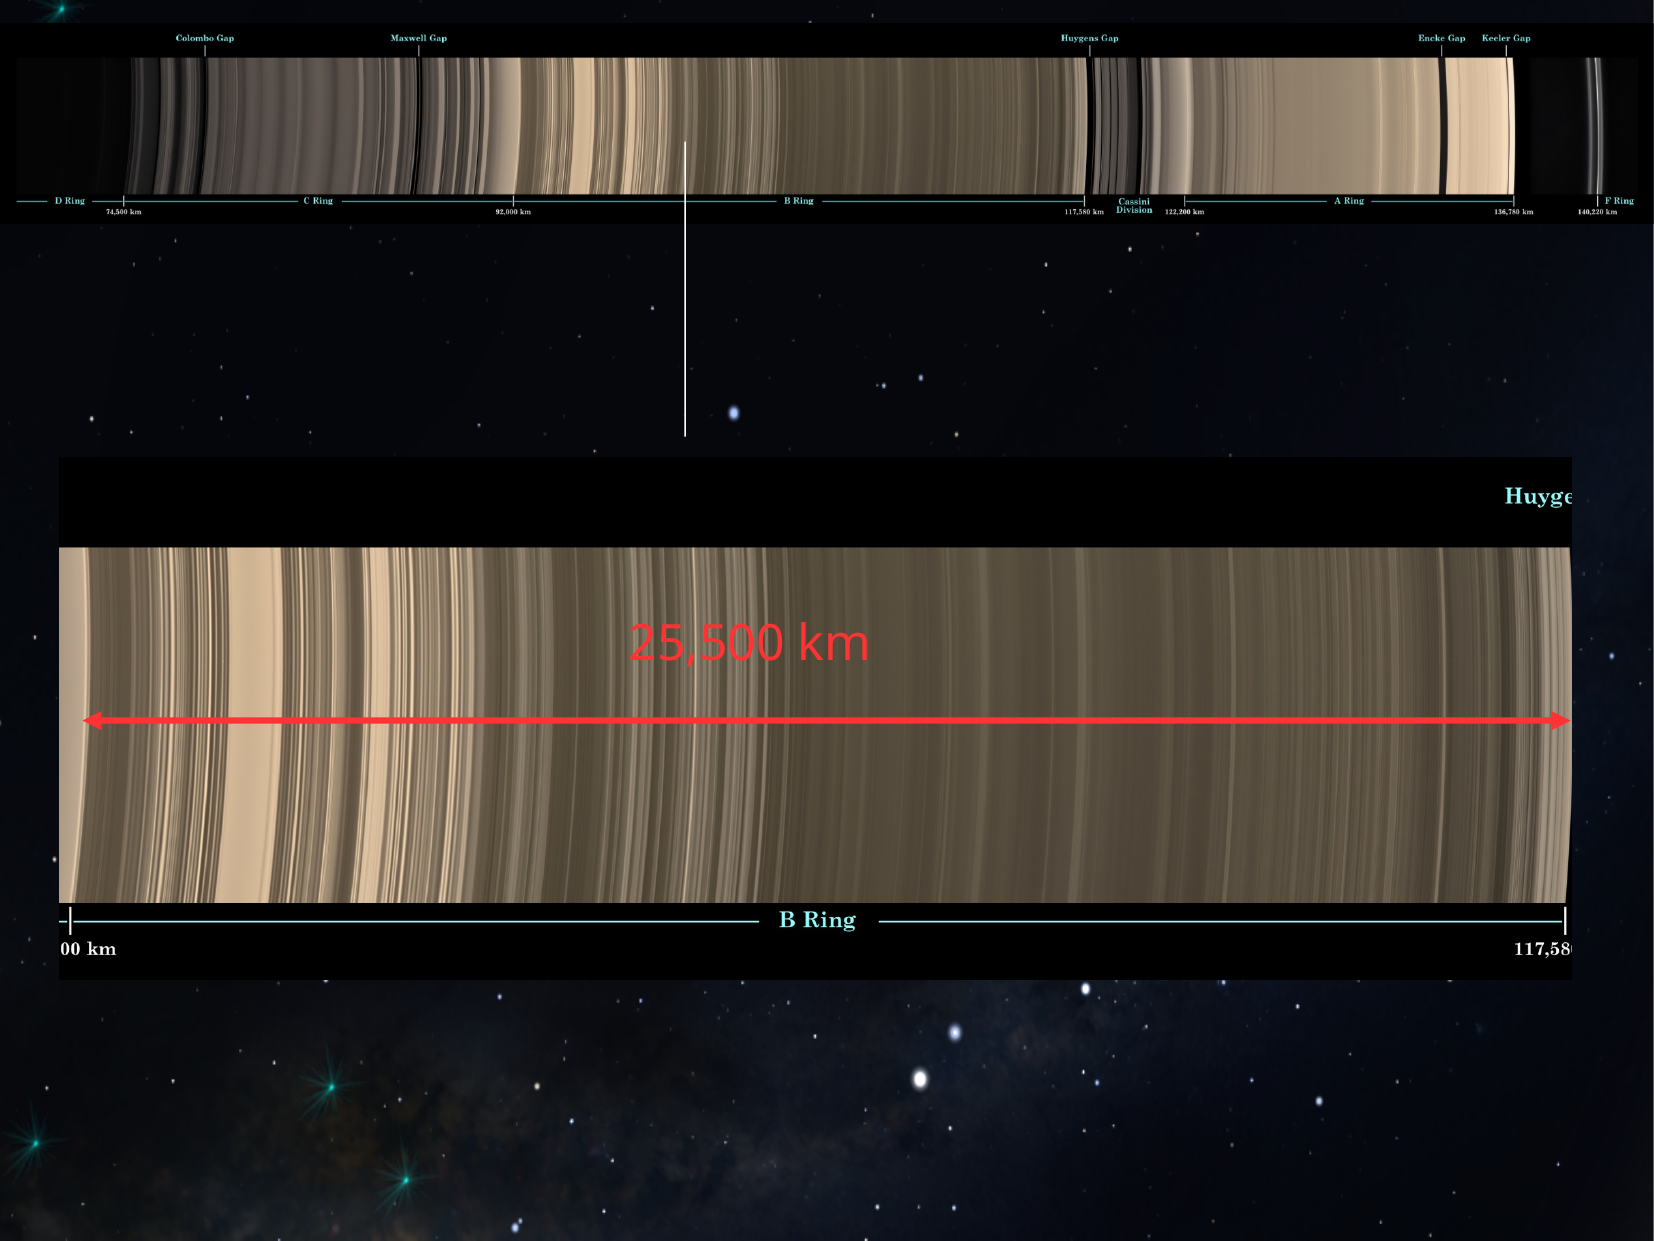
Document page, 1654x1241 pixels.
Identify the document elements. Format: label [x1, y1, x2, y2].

picture [0, 0, 1654, 1241]
text_box [58, 141, 1572, 981]
